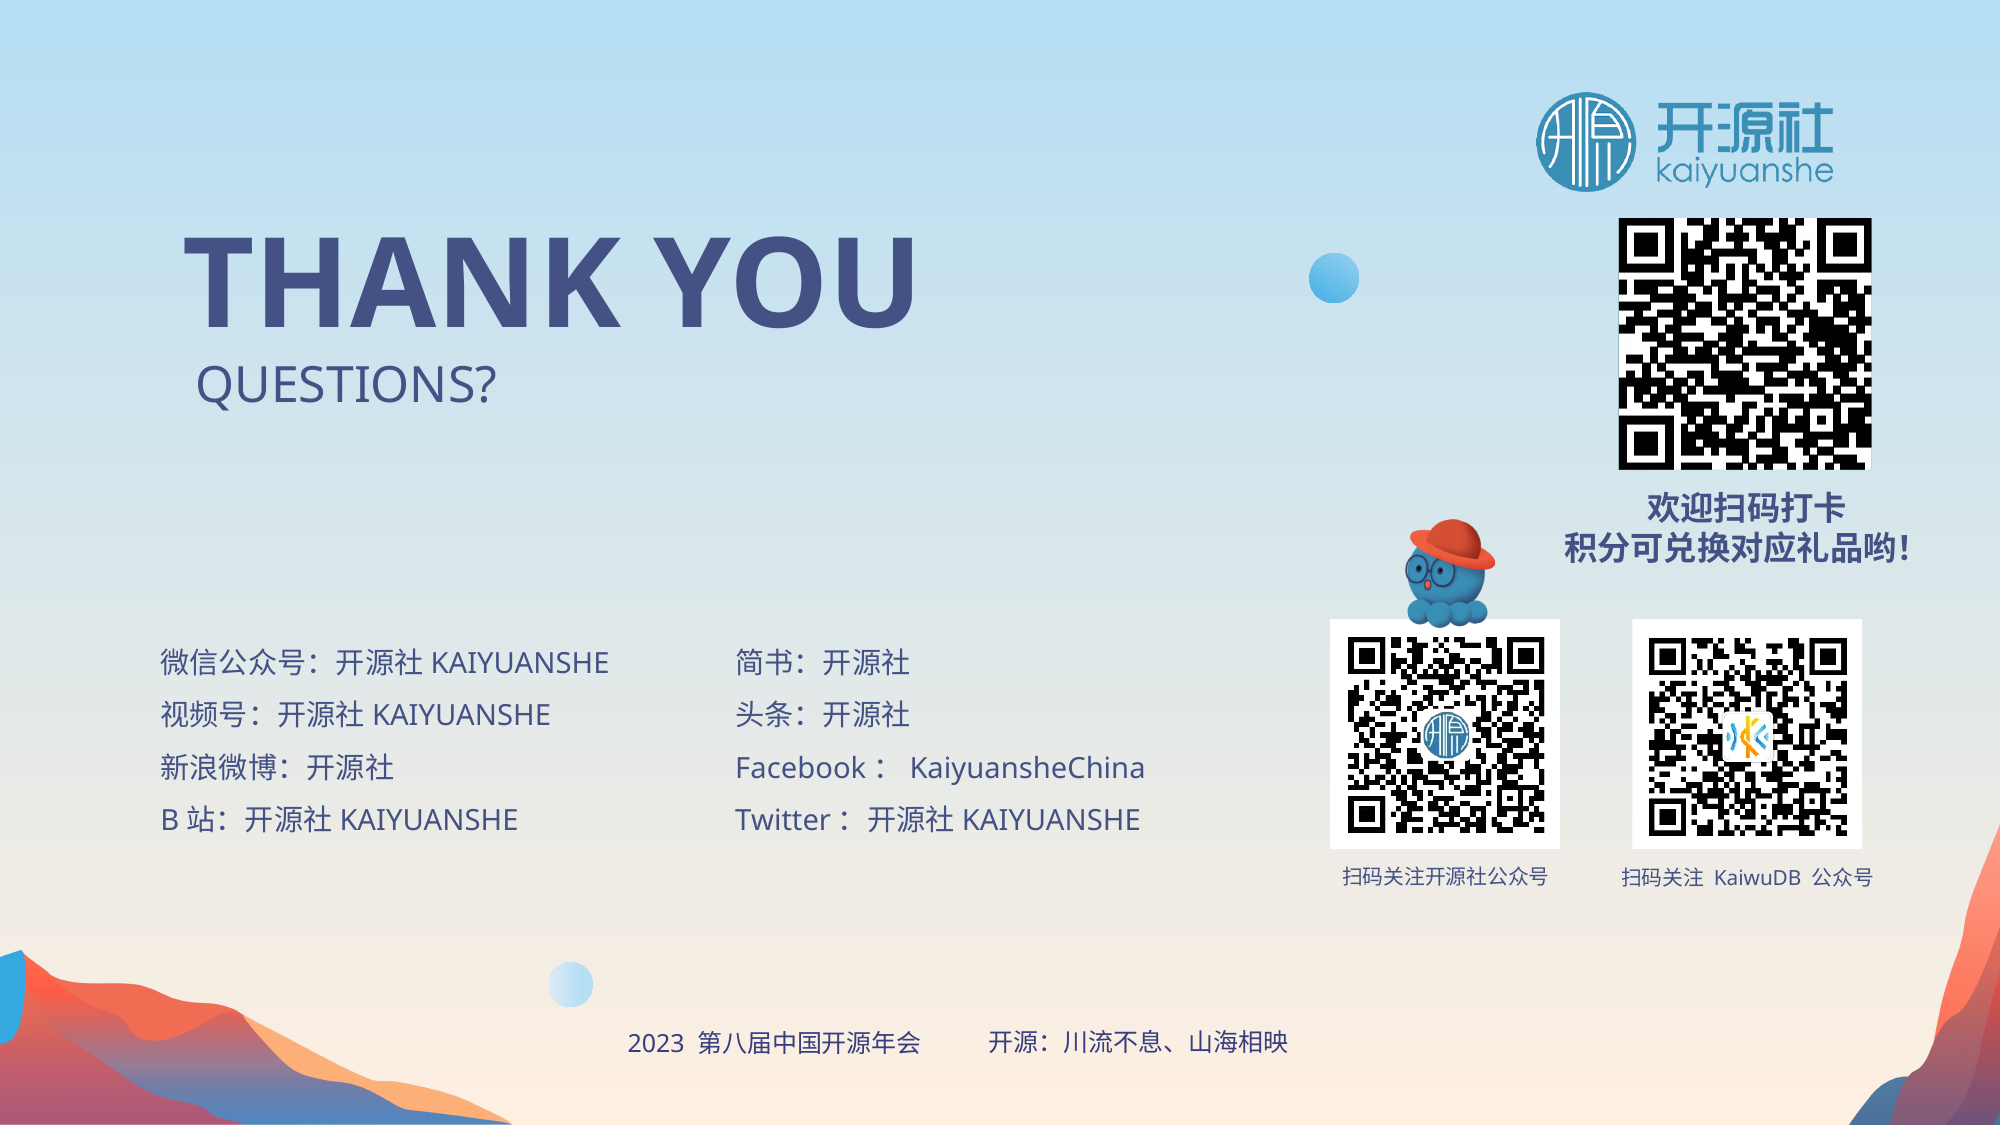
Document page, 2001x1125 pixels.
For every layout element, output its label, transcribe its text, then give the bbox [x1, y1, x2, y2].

text_box [1631, 618, 1863, 850]
picture [1536, 92, 1833, 192]
picture [1640, 629, 1855, 844]
picture [0, 950, 512, 1125]
picture [1761, 775, 2000, 1125]
text_box [547, 961, 595, 1009]
text_box THANK YOU QUESTIONS? [167, 125, 1155, 430]
picture [1618, 218, 1872, 470]
picture [1332, 513, 1560, 848]
